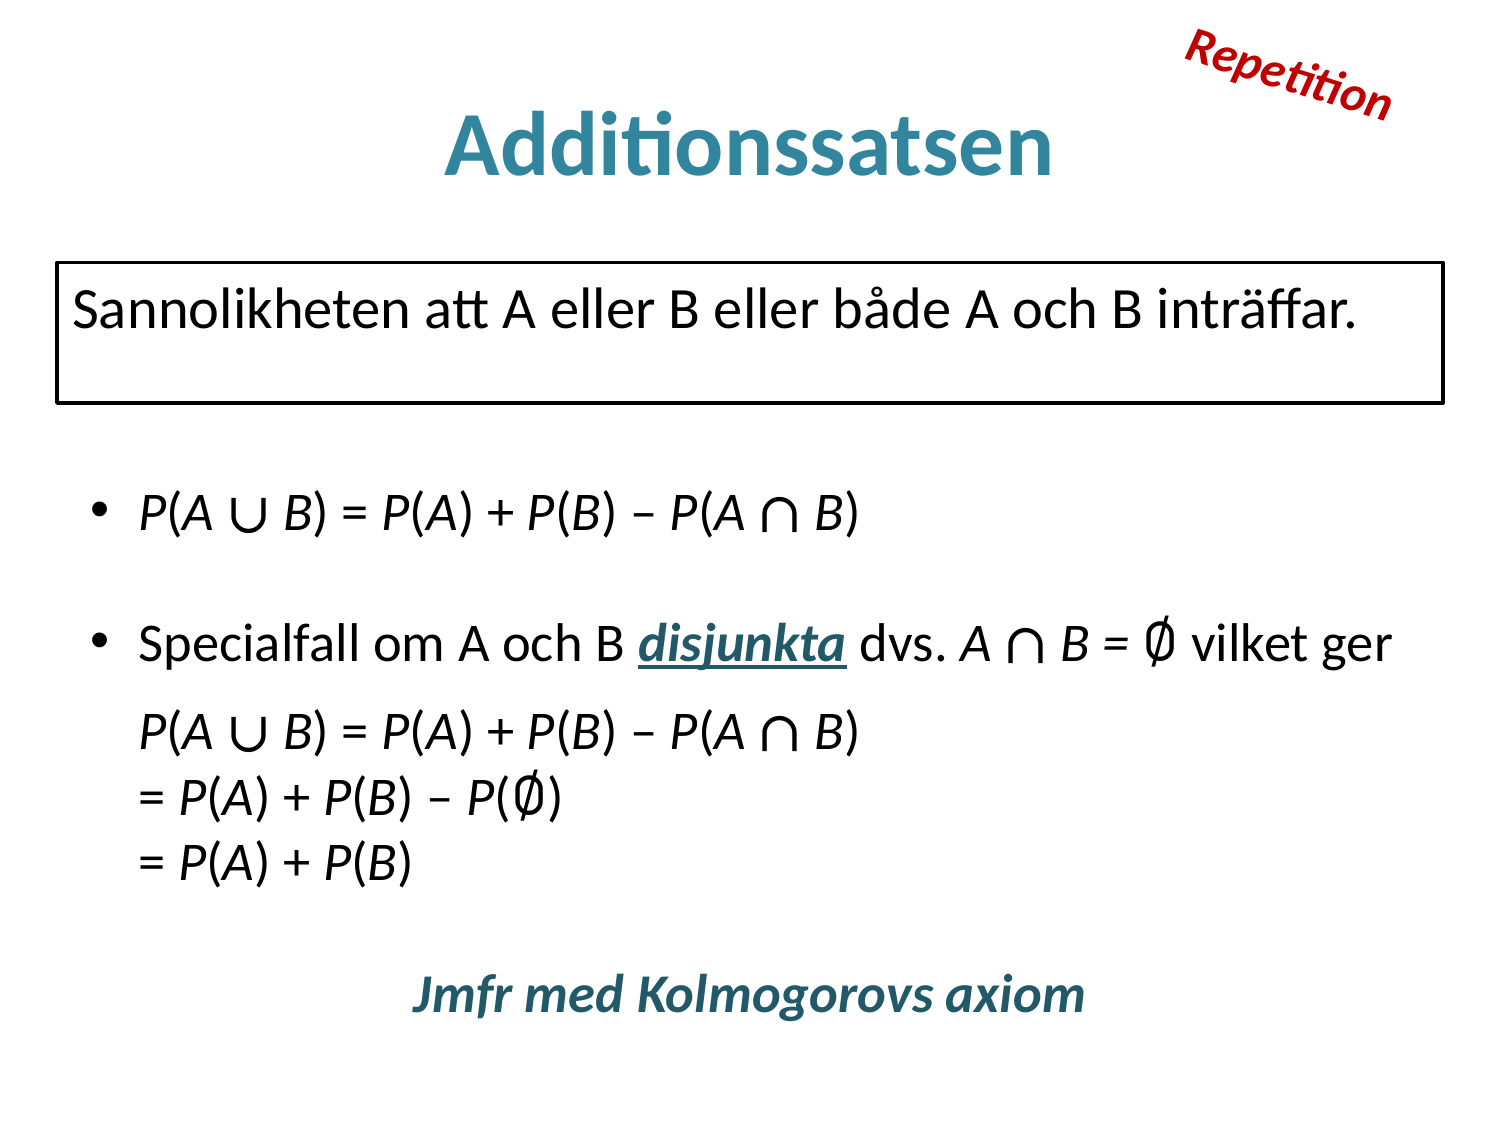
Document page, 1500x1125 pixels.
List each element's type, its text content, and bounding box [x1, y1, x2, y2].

title Additionssatsen [75, 45, 1425, 233]
text_box Repetition [1095, 0, 1491, 154]
text_box P(A ∪ B) = P(A) + P(B) – P(A ∩ B) Specialfall om A och B disjunkta dvs. A ∩ B = ∅ vilket ger P(A ∪ B) = P(A) + P(B) – P(A ∩ B) = P(A) + P(B) – P(∅) = P(A) + P(B) Jmfr med Kolmogorovs axiom [75, 468, 1426, 1086]
list Sannolikheten att A eller B eller både A och B inträffar. [56, 262, 1443, 403]
